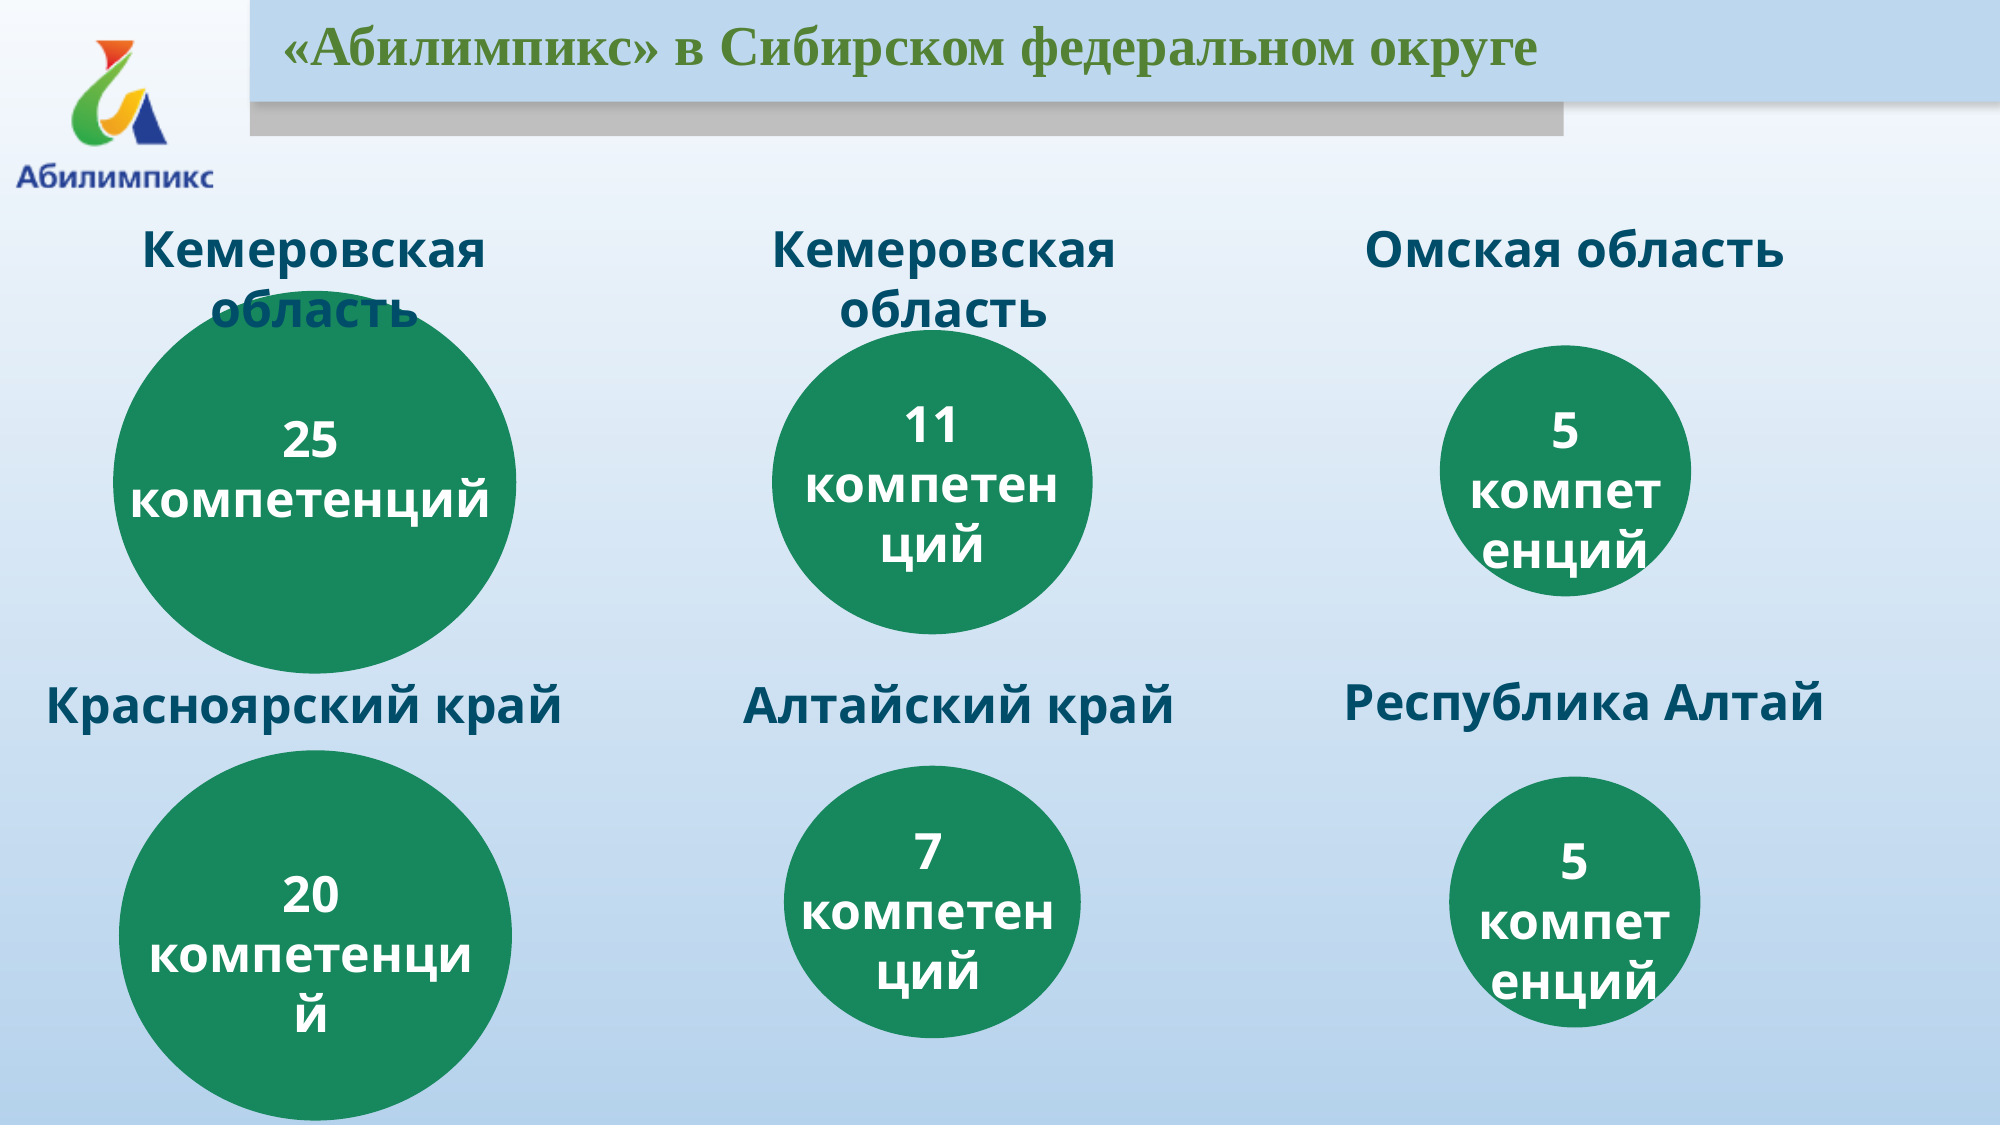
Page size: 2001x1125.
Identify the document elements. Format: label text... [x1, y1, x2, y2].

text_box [658, 210, 1230, 635]
text_box «Абилимпикс» в Сибирском федеральном округе [267, 6, 2000, 85]
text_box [1299, 663, 1871, 1028]
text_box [1289, 210, 1861, 597]
text_box [249, 0, 2000, 102]
text_box [249, 109, 1565, 137]
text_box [19, 666, 590, 1121]
picture [0, 0, 230, 230]
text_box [29, 210, 601, 674]
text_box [674, 666, 1246, 1039]
